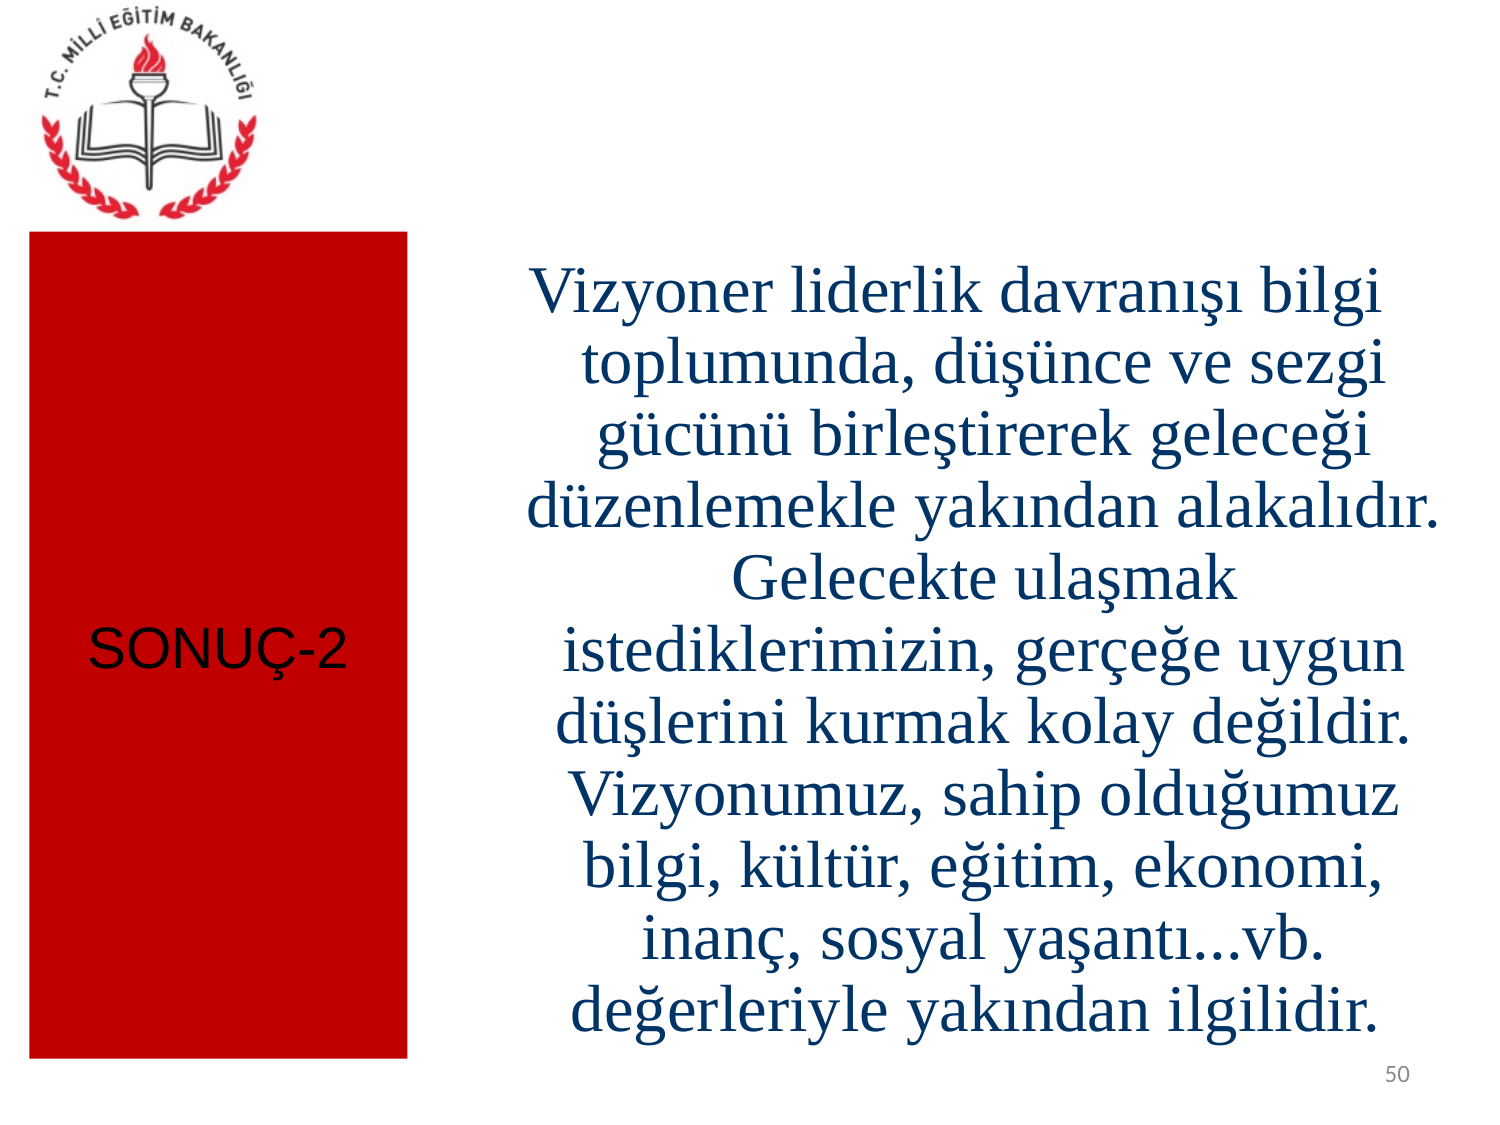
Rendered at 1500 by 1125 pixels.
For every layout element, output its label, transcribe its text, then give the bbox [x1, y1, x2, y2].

text_box SONUÇ-2 [29, 231, 408, 1059]
text_box Vizyoner liderlik davranışı bilgi toplumunda, düşünce ve sezgi gücünü birleştirerek geleceği düzenlemekle yakından alakalıdır. Gelecekte ulaşmak istediklerimizin, gerçeğe uygun düşlerini kurmak kolay değildir. Vizyonumuz, sahip olduğumuz bilgi, kültür, eğitim, ekonomi, inanç, sosyal yaşantı...vb. değerleriyle yakından ilgilidir. [454, 247, 1459, 1054]
slide_number 50 [1074, 1054, 1425, 1103]
picture [33, 0, 267, 232]
